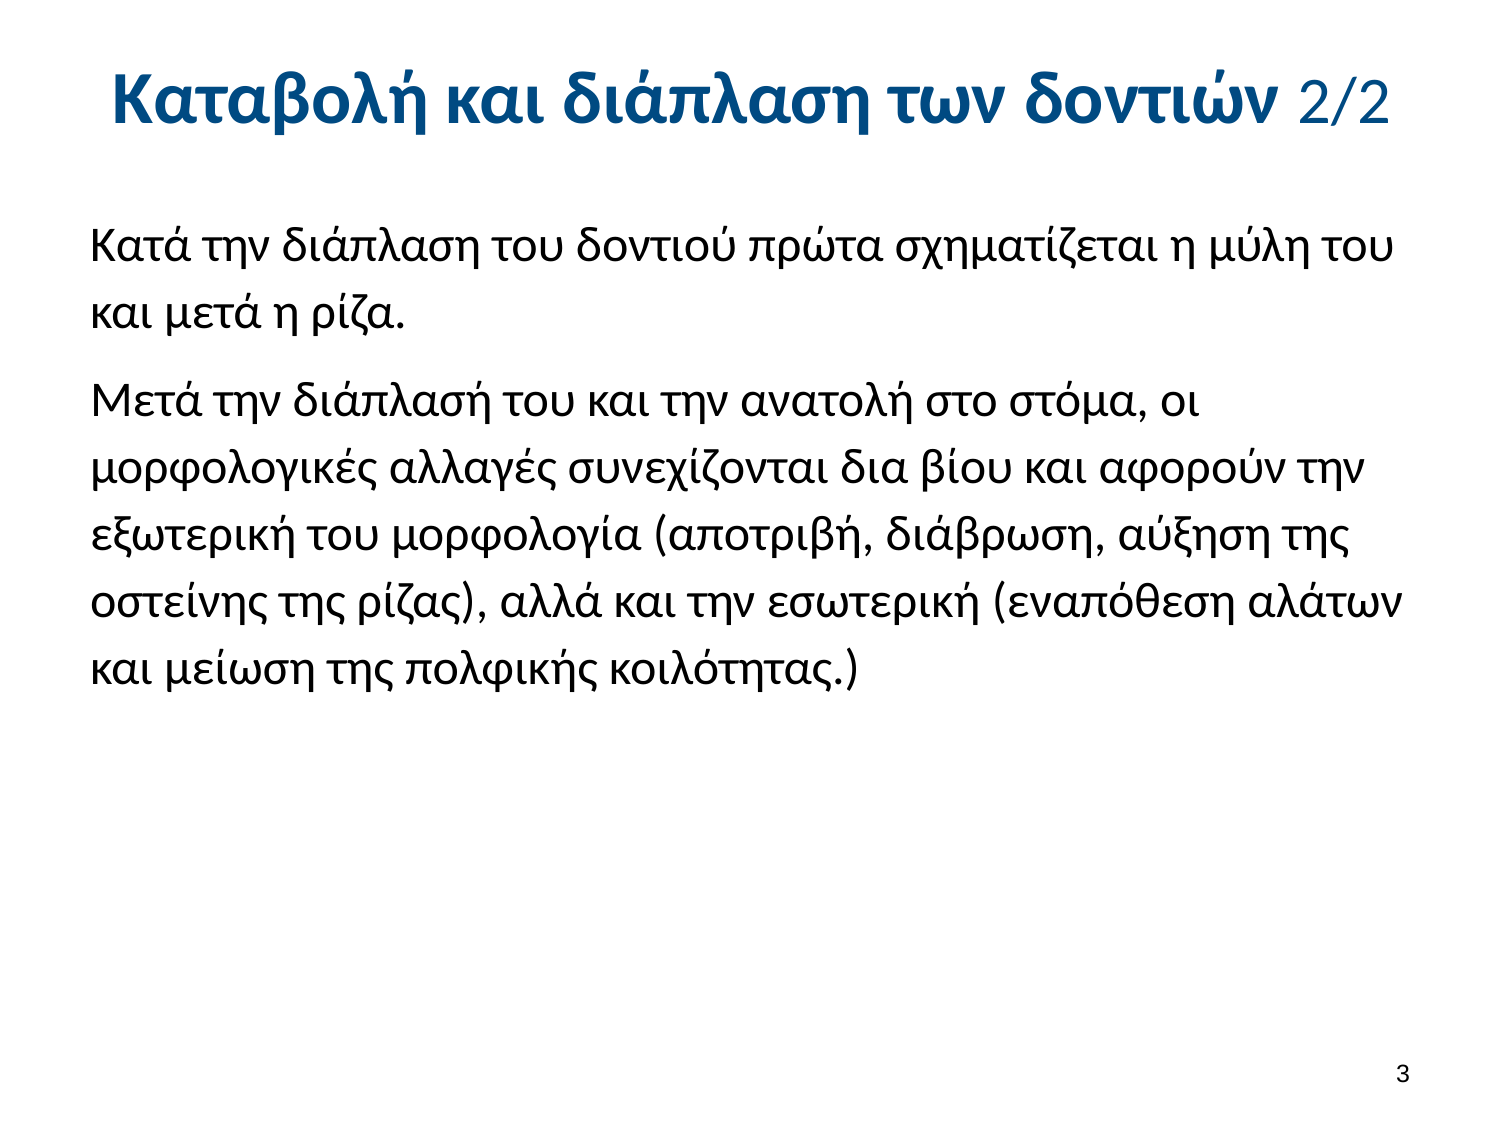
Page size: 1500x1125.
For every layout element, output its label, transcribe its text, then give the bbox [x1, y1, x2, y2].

list Κατά την διάπλαση του δοντιού πρώτα σχηματίζεται η μύλη του και μετά η ρίζα. Μετά την διάπλασή του και την ανατολή στο στόμα, οι μορφολογικές αλλαγές συνεχίζονται δια βίου και αφορούν την εξωτερική του μορφολογία (αποτριβή, διάβρωση, αύξηση της οστείνης της ρίζας), αλλά και την εσωτερική (εναπόθεση αλάτων και μείωση της πολφικής κοιλότητας.) [75, 196, 1425, 1024]
title Καταβολή και διάπλαση των δοντιών 2/2 [76, 19, 1427, 169]
slide_number 2 [1074, 1042, 1425, 1103]
